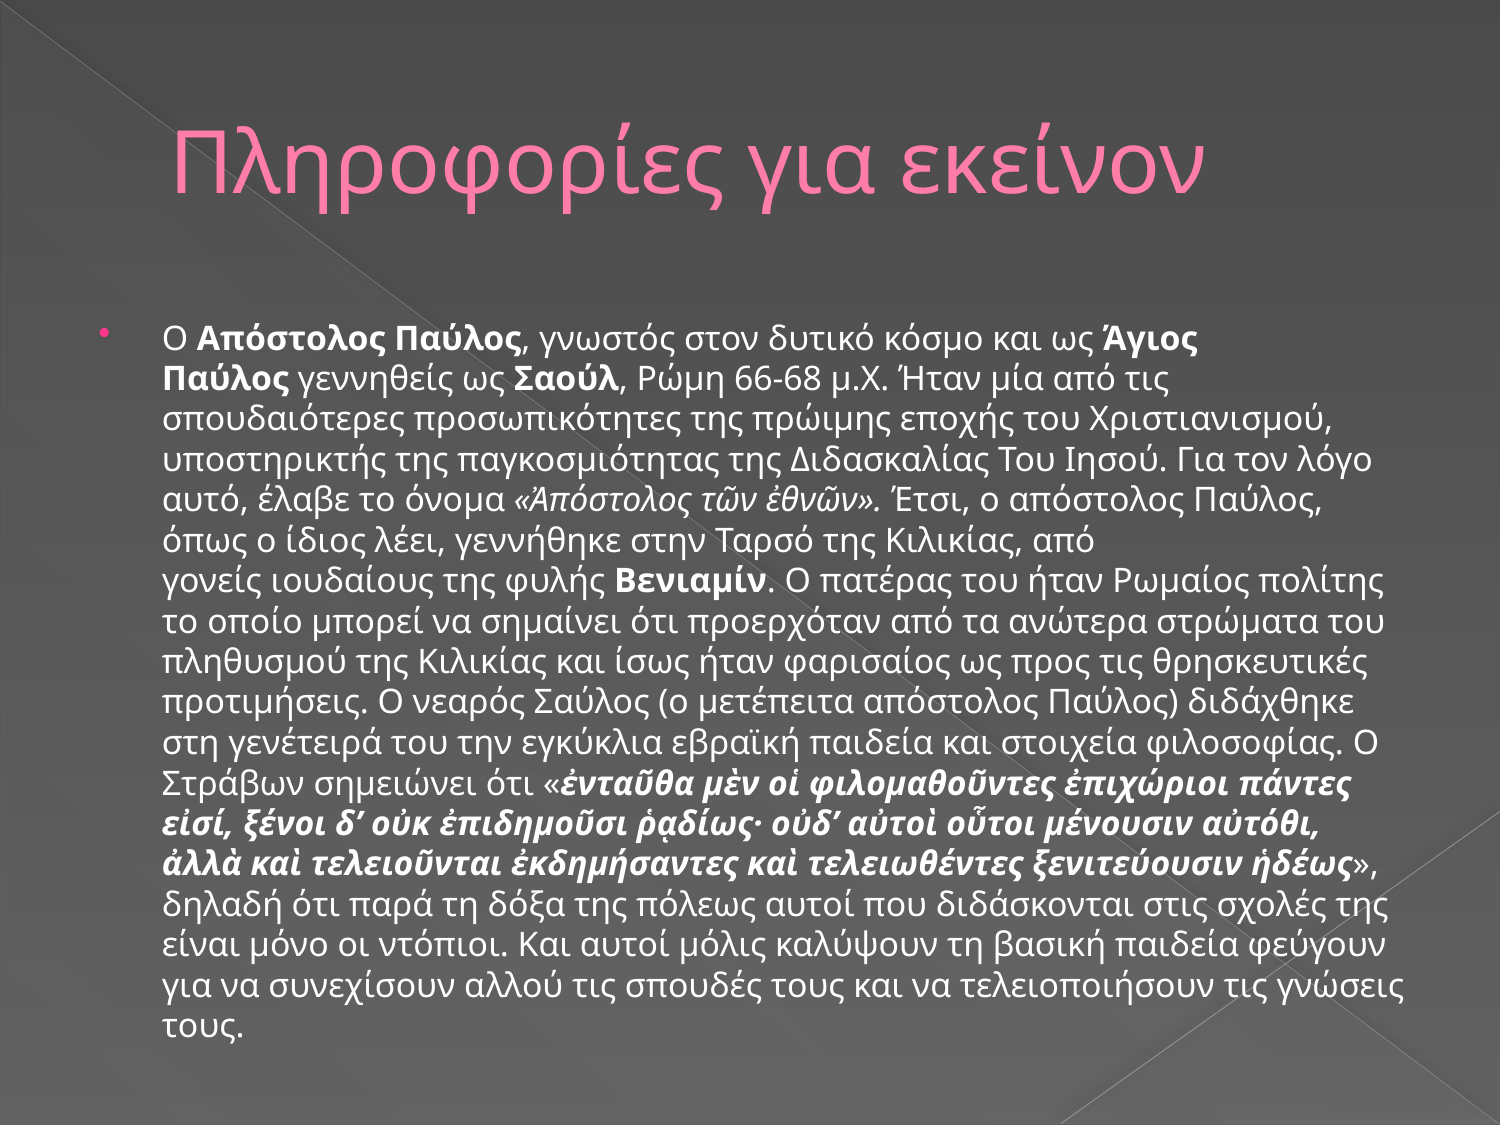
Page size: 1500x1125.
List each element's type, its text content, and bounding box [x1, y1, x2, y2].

list Ο Απόστολος Παύλος, γνωστός στον δυτικό κόσμο και ως Άγιος Παύλος γεννηθείς ως Σαούλ, Ρώμη 66-68 μ.Χ. Ήταν μία από τις σπουδαιότερες προσωπικότητες της πρώιμης εποχής του Χριστιανισμού, υποστηρικτής της παγκοσμιότητας της Διδασκαλίας Του Ιησού. Για τον λόγο αυτό, έλαβε το όνομα «Ἀπόστολος τῶν ἐθνῶν». Έτσι, ο απόστολος Παύλος, όπως ο ίδιος λέει, γεννήθηκε στην Ταρσό της Κιλικίας, από γονείς ιουδαίους της φυλής Βενιαμίν. Ο πατέρας του ήταν Ρωμαίος πολίτης το οποίο μπορεί να σημαίνει ότι προερχόταν από τα ανώτερα στρώματα του πληθυσμού της Κιλικίας και ίσως ήταν φαρισαίος ως προς τις θρησκευτικές προτιμήσεις. Ο νεαρός Σαύλος (ο μετέπειτα απόστολος Παύλος) διδάχθηκε στη γενέτειρά του την εγκύκλια εβραϊκή παιδεία και στοιχεία φιλοσοφίας. Ο Στράβων σημειώνει ότι «ἐνταῦθα μὲν οἱ φιλομαθοῦντες ἐπιχώριοι πάντες εἰσί, ξένοι δ’ οὐκ ἐπιδημοῦσι ῥᾳδίως· οὐδ’ αὐτοὶ οὗτοι μένουσιν αὐτόθι, ἀλλὰ καὶ τελειοῦνται ἐκδημήσαντες καὶ τελειωθέντες ξενιτεύουσιν ἡδέως», δηλαδή ότι παρά τη δόξα της πόλεως αυτοί που διδάσκονται στις σχολές της είναι μόνο οι ντόπιοι. Και αυτοί μόλις καλύψουν τη βασική παιδεία φεύγουν για να συνεχίσουν αλλού τις σπουδές τους και να τελειοποιήσουν τις γνώσεις τους. [75, 308, 1425, 1059]
title Πληροφορίες για εκείνον [75, 43, 1425, 274]
